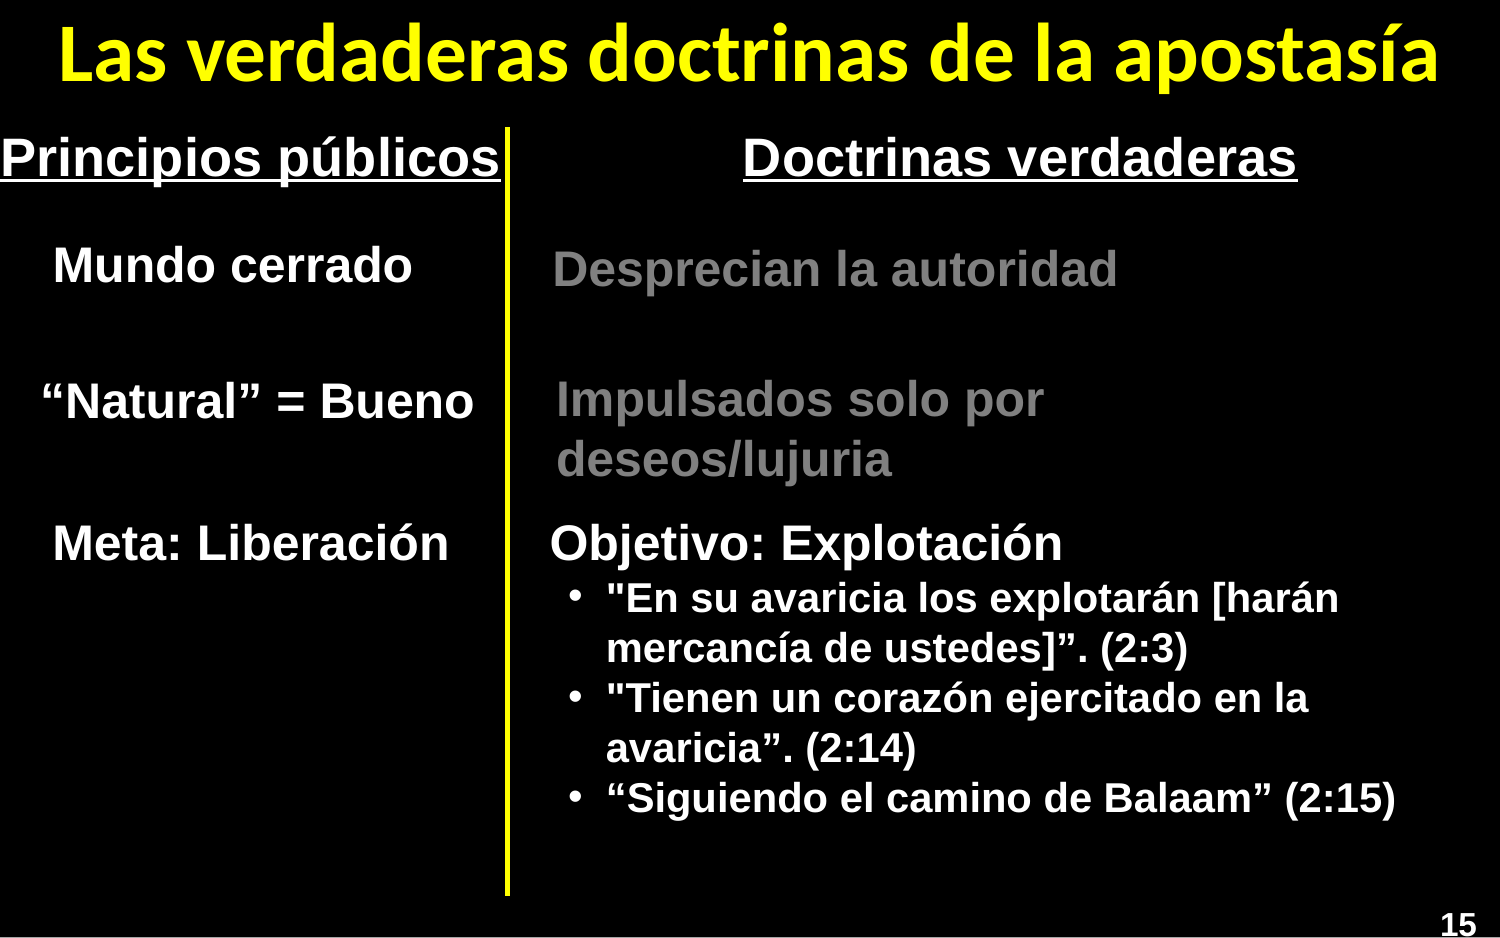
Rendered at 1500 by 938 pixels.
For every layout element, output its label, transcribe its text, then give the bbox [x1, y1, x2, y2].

title Las verdaderas doctrinas de la apostasía [0, 1, 1500, 96]
text_box Mundo cerrado [37, 225, 429, 300]
text_box Desprecian la autoridad [537, 228, 1387, 304]
text_box Doctrinas verdaderas [727, 114, 1314, 195]
text_box Objetivo: Explotación "En su avaricia los explotarán [harán mercancía de ustedes]”. (2:3) "Tienen un corazón ejercitado en la avaricia”. (2:14) “Siguiendo el camino de Balaam” (2:15) [534, 503, 1465, 879]
text_box “Natural” = Bueno [25, 360, 490, 436]
text_box Meta: Liberación [37, 503, 465, 578]
slide_number 15 [1425, 895, 1500, 938]
text_box Principios públicos [0, 114, 517, 195]
text_box Impulsados solo por deseos/lujuria [541, 358, 1395, 494]
